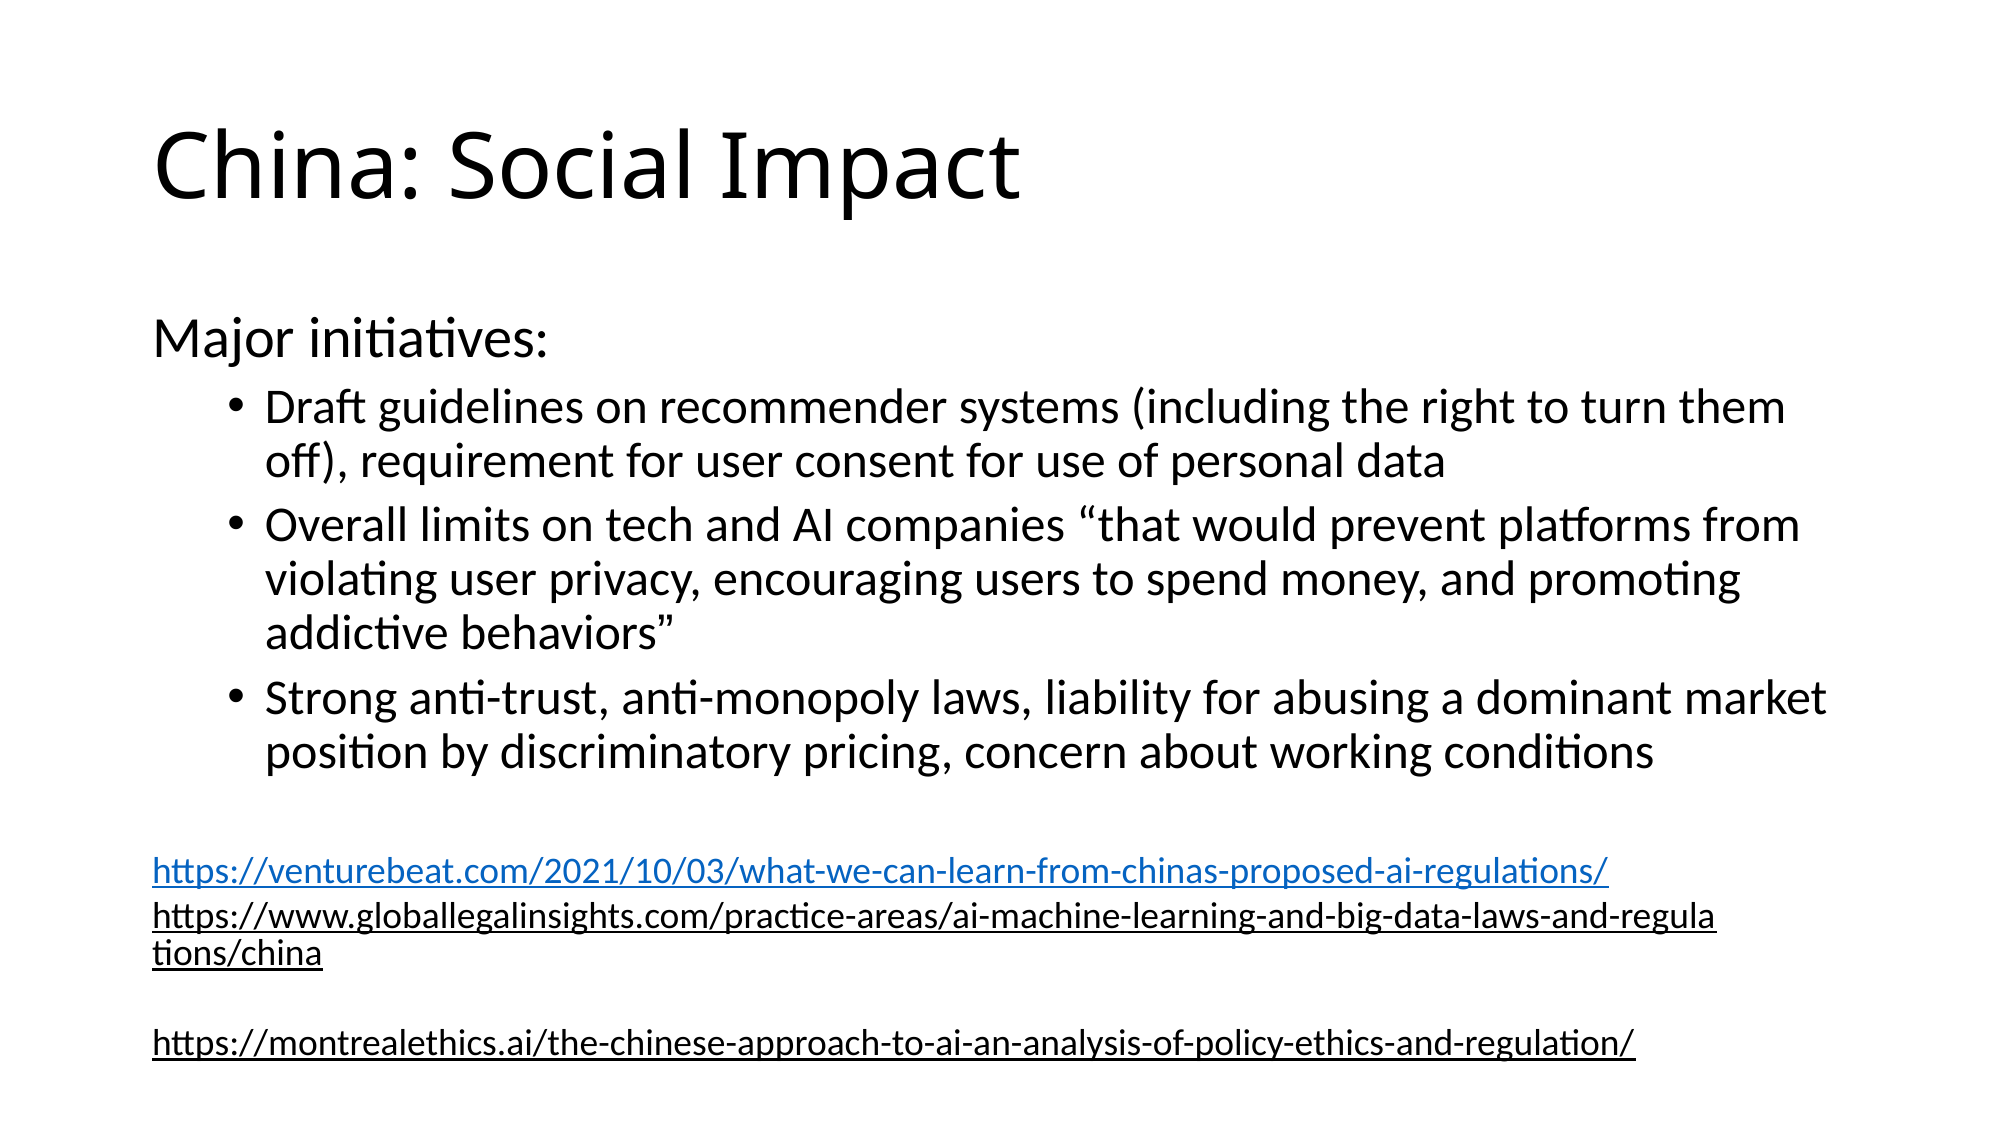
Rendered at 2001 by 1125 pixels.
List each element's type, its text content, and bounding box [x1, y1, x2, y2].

list Major initiatives: Draft guidelines on recommender systems (including the right to turn them off), requirement for user consent for use of personal data Overall limits on tech and AI companies “that would prevent platforms from violating user privacy, encouraging users to spend money, and promoting addictive behaviors” Strong anti-trust, anti-monopoly laws, liability for abusing a dominant market position by discriminatory pricing, concern about working conditions [137, 299, 1863, 1014]
text_box https://venturebeat.com/2021/10/03/what-we-can-learn-from-chinas-proposed-ai-regulations/ https://www.globallegalinsights.com/practice-areas/ai-machine-learning-and-big-data-laws-and-regulations/china https://montrealethics.ai/the-chinese-approach-to-ai-an-analysis-of-policy-ethics-and-regulation/ [137, 838, 1751, 1034]
title China: Social Impact [137, 59, 1863, 278]
